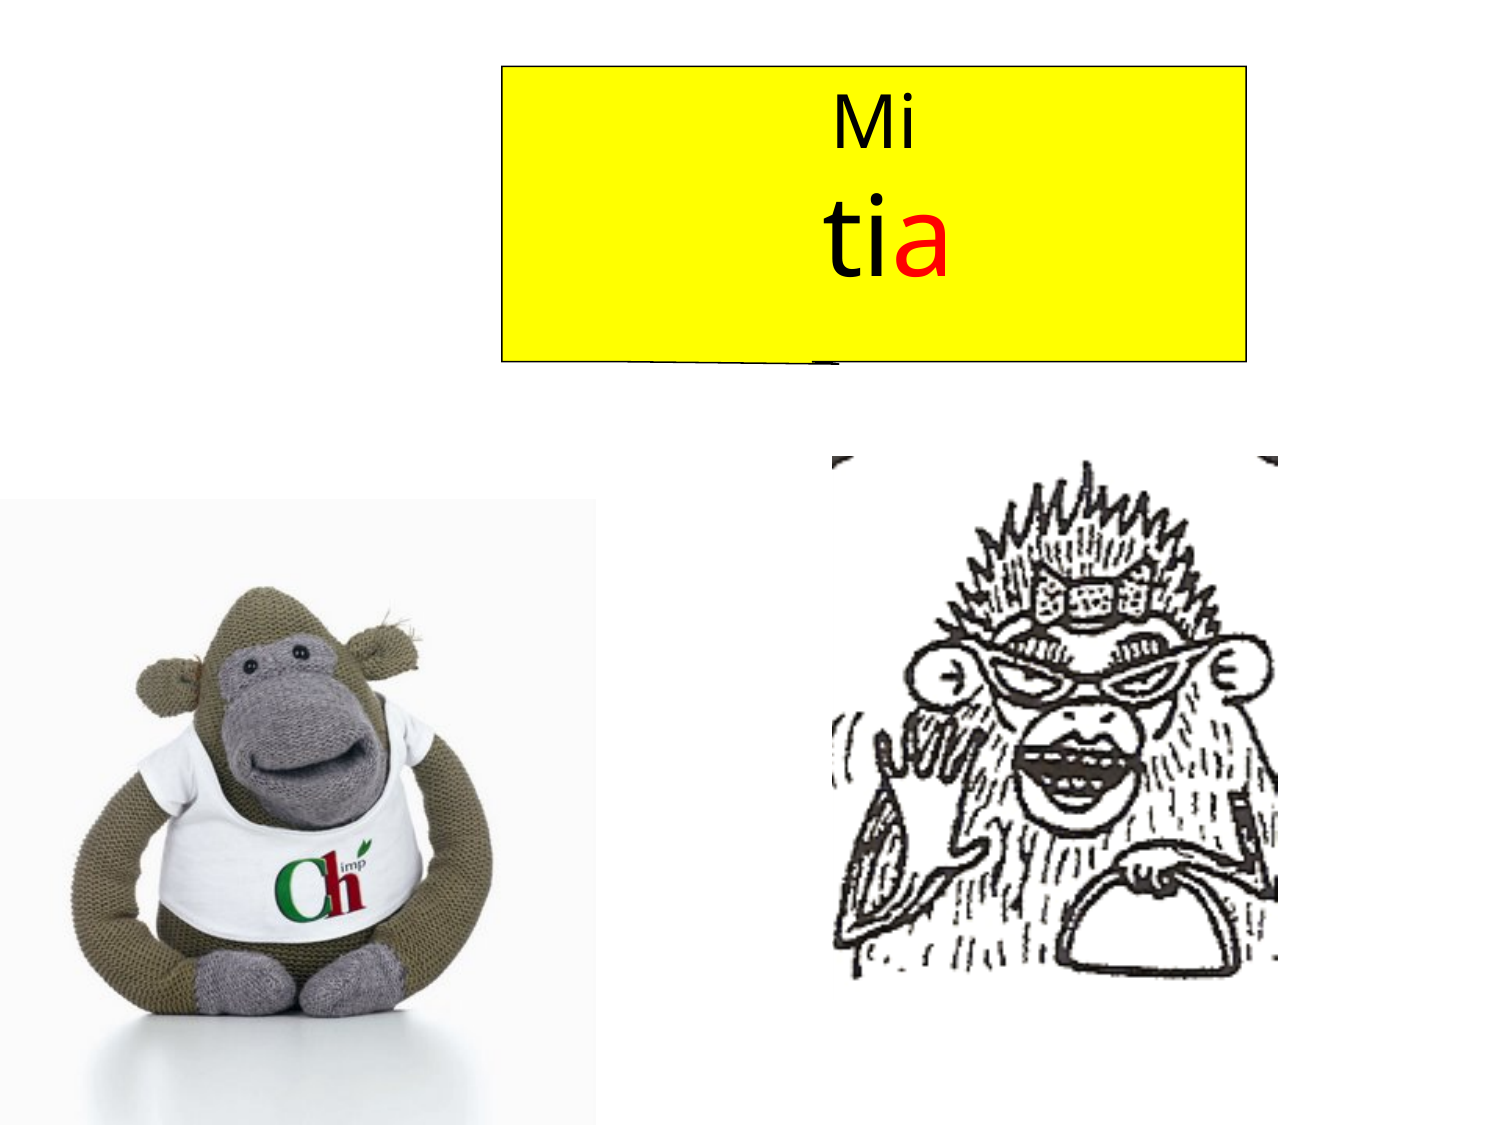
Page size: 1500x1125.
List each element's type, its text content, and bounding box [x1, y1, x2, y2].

text_box Mi tia [501, 66, 1247, 365]
picture [832, 455, 1278, 1000]
picture [0, 499, 596, 1125]
